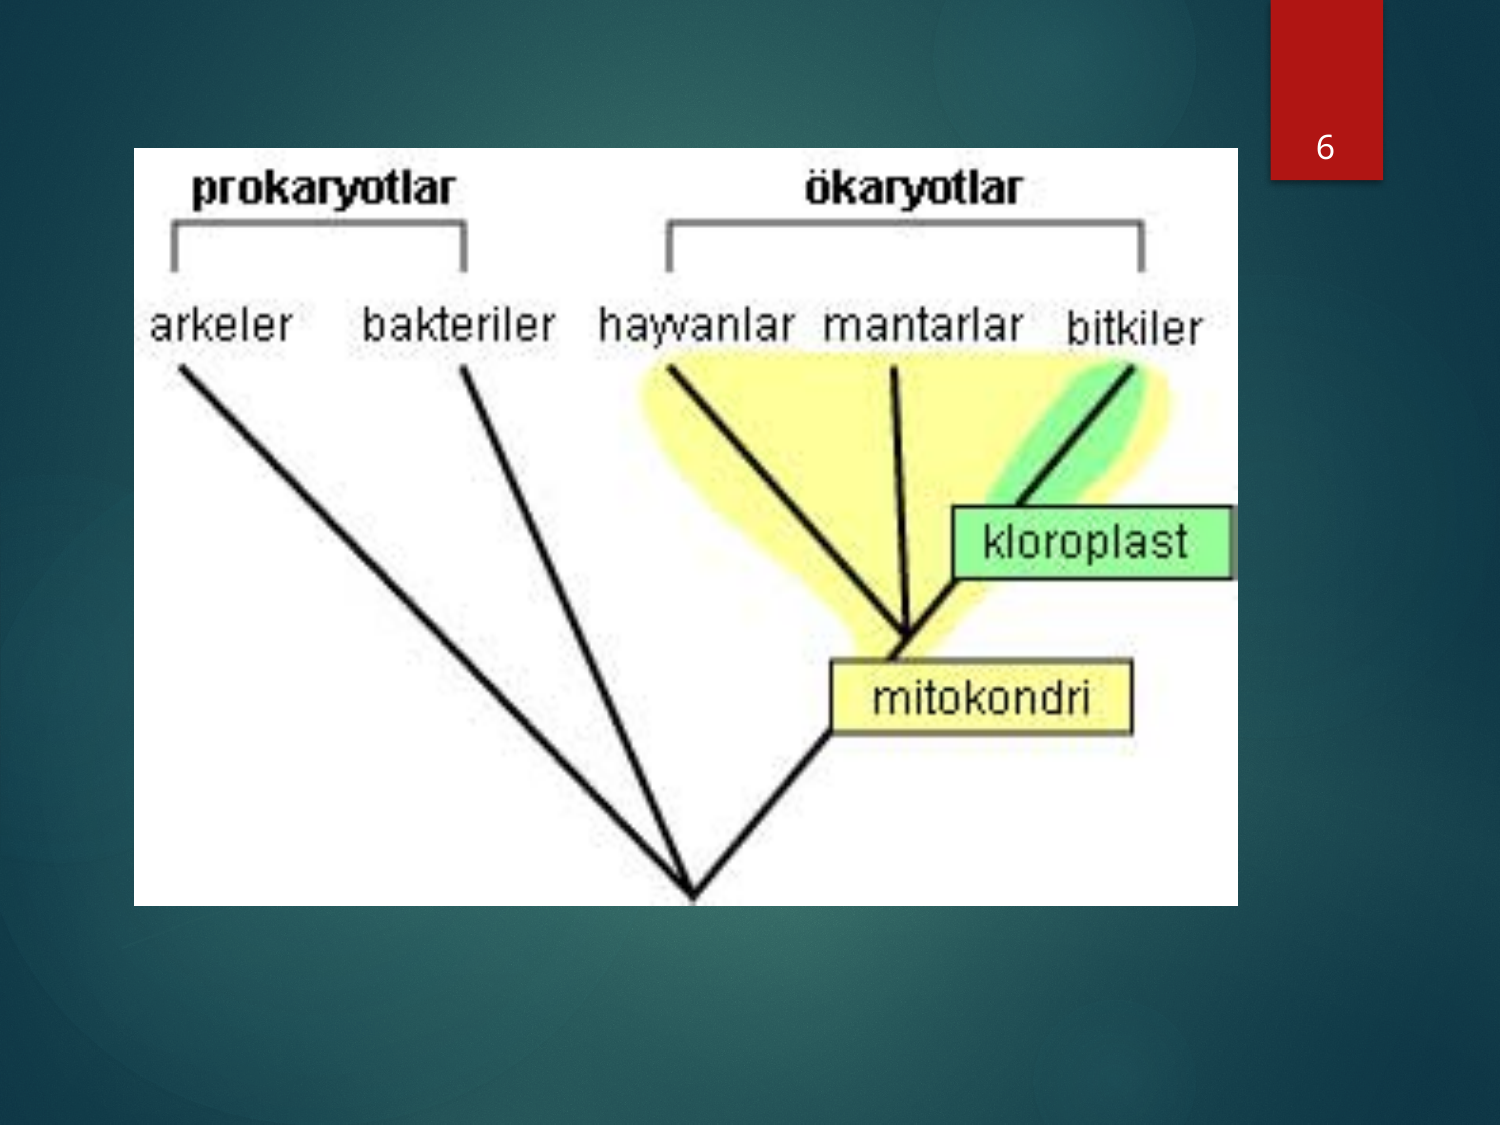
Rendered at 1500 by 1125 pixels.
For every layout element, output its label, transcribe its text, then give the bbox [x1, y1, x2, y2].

slide_number 6 [1273, 48, 1378, 175]
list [134, 148, 1238, 907]
